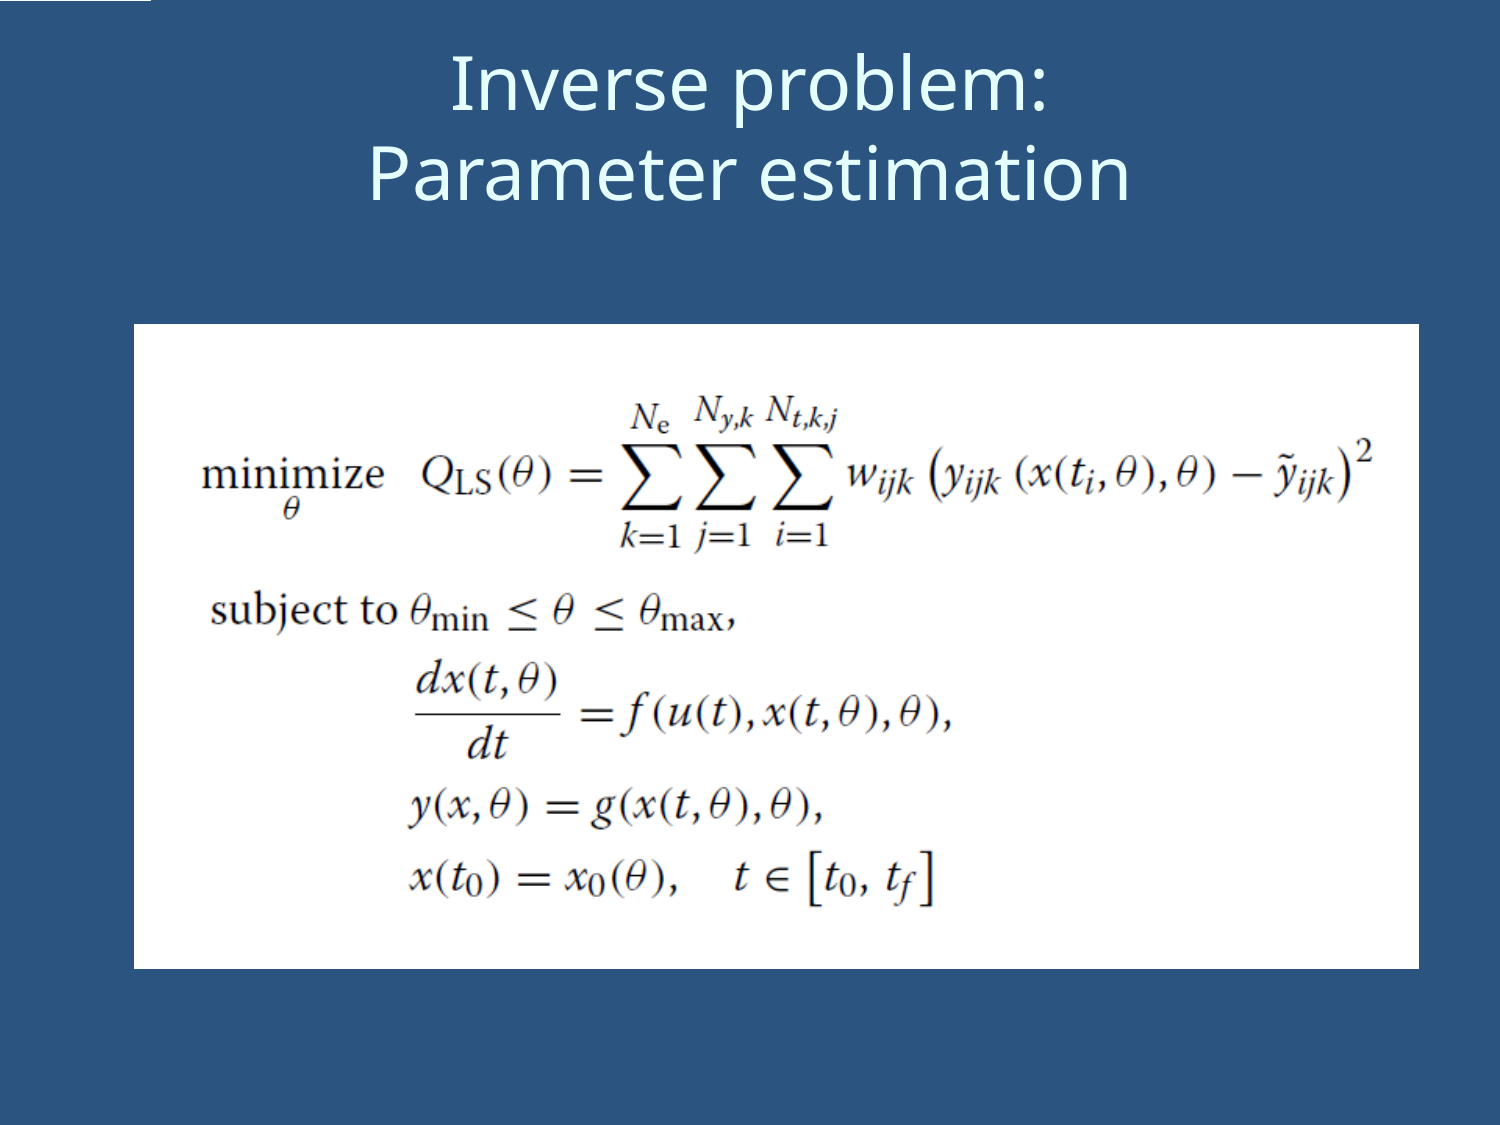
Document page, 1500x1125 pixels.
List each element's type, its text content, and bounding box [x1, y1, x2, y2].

picture [134, 324, 1420, 969]
text_box Inverse problem: Parameter estimation [74, 27, 1425, 253]
